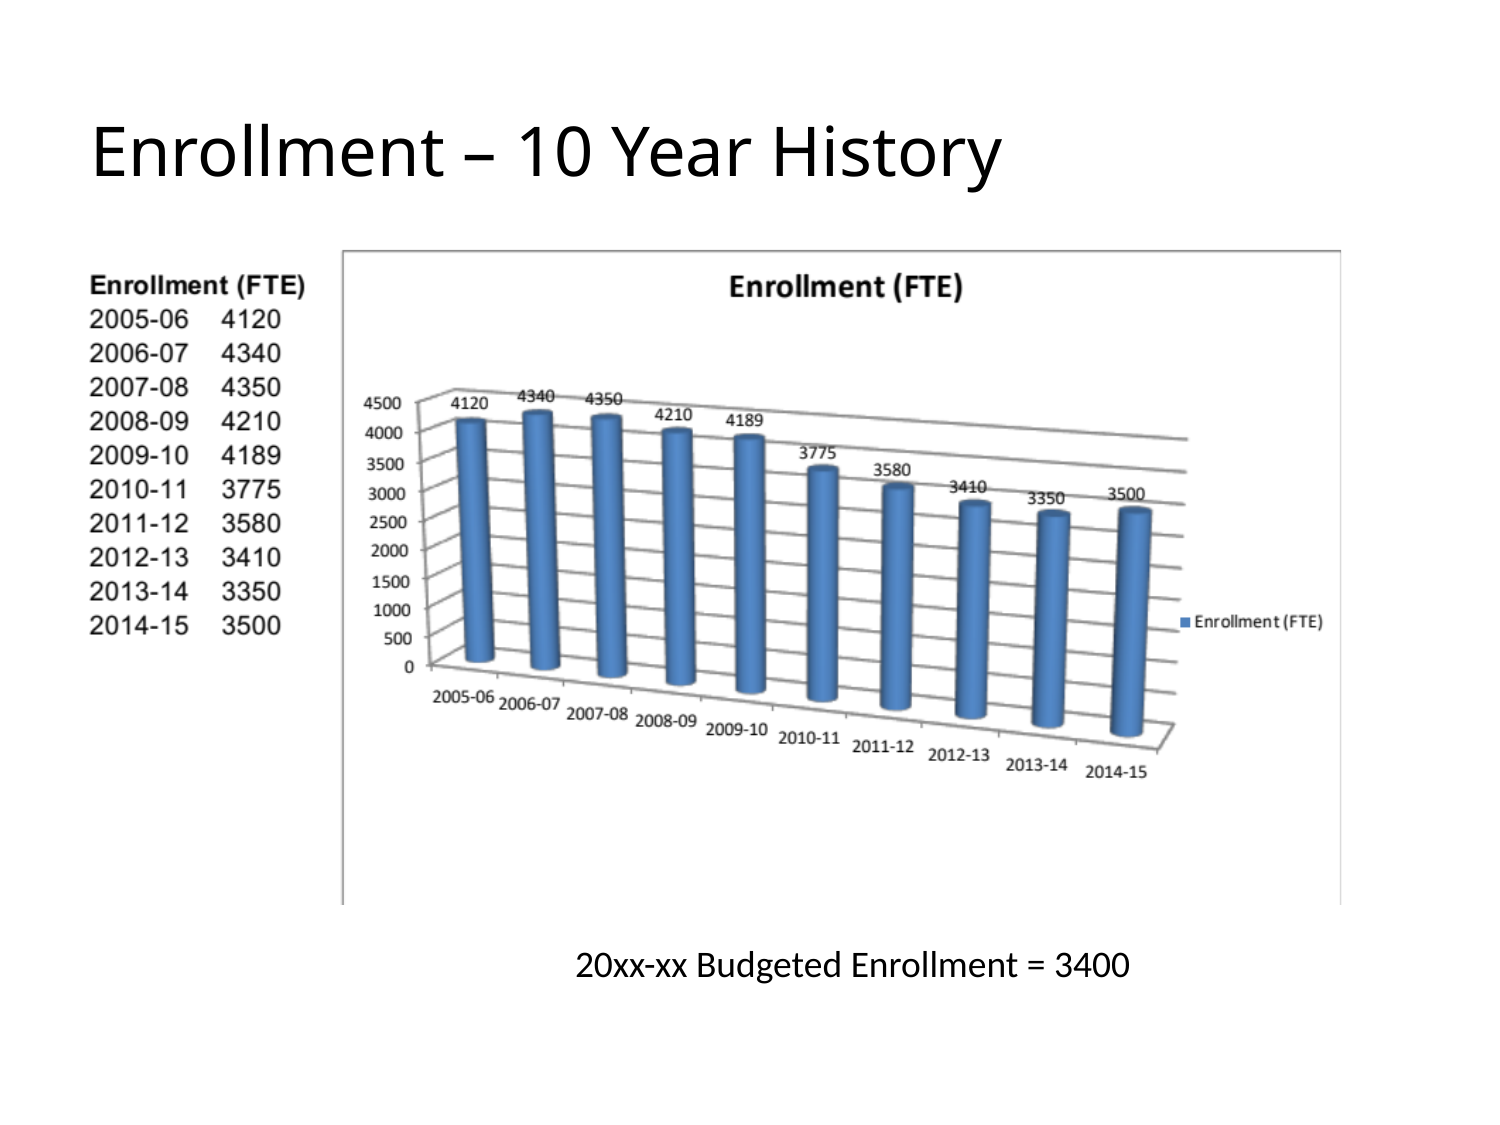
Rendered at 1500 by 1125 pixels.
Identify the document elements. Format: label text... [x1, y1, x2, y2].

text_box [84, 239, 1342, 905]
list 20xx-xx Budgeted Enrollment = 3400 [337, 937, 1350, 1000]
title Enrollment – 10 Year History [75, 75, 1400, 233]
